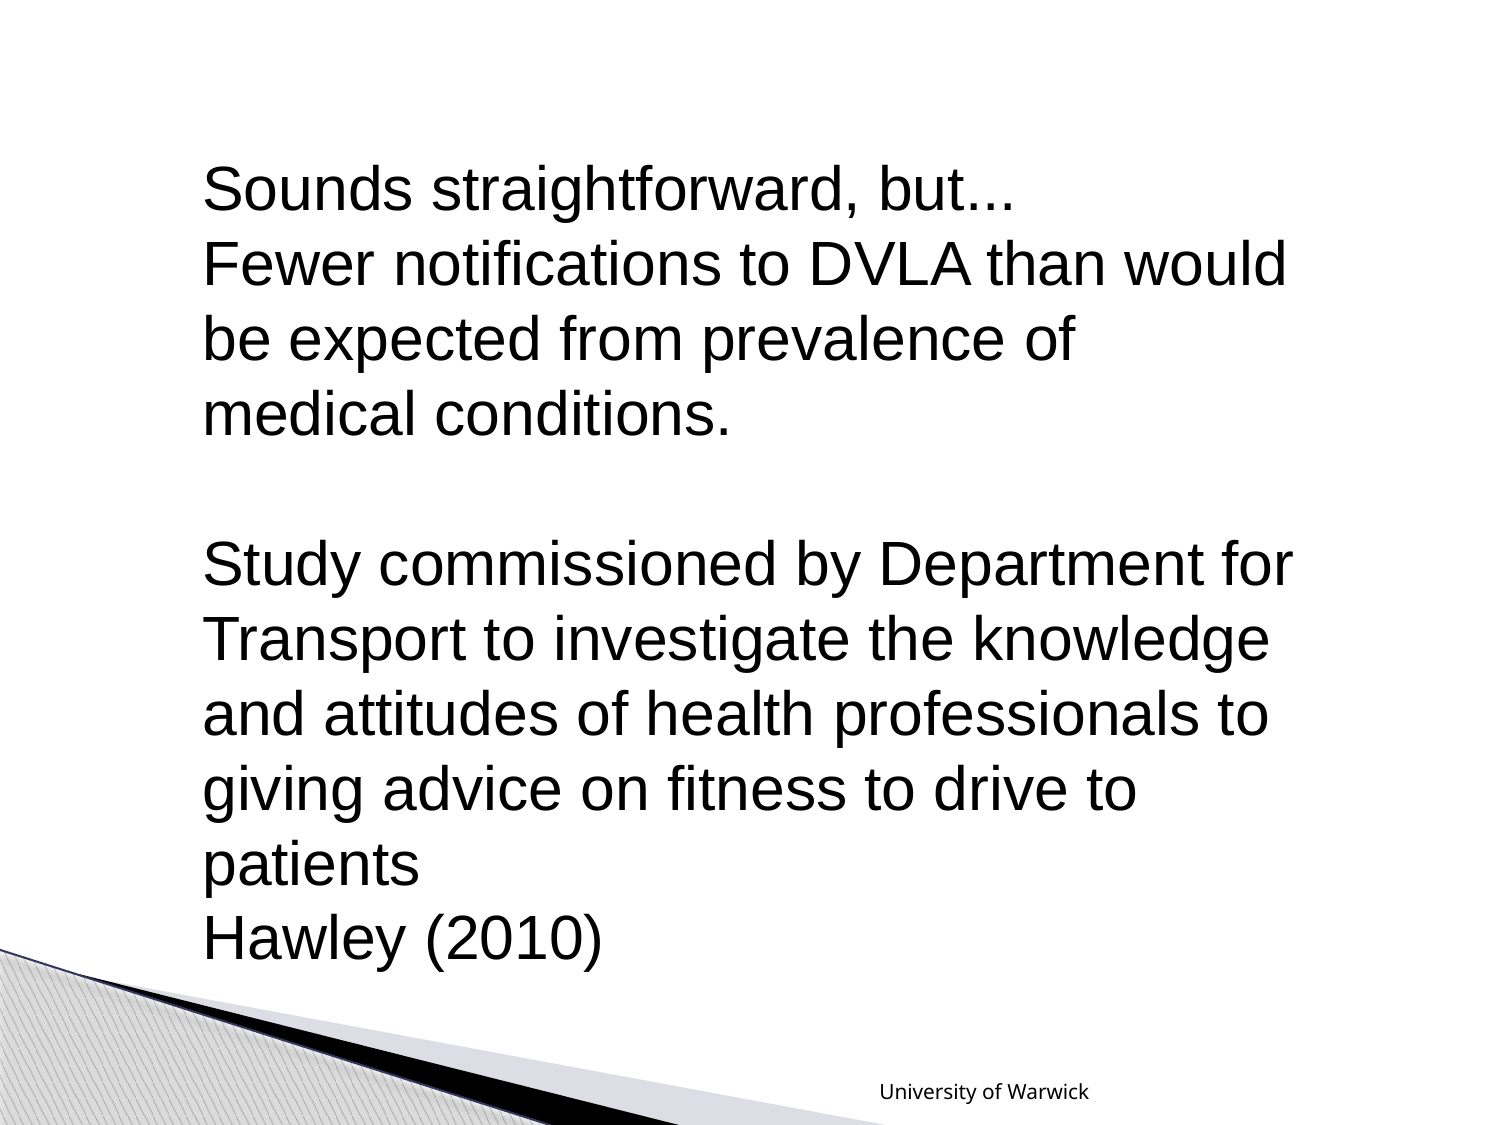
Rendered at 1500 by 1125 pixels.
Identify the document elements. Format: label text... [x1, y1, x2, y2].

text_box Sounds straightforward, but... Fewer notifications to DVLA than would be expected from prevalence of medical conditions. Study commissioned by Department for Transport to investigate the knowledge and attitudes of health professionals to giving advice on fitness to drive to patients Hawley (2010) [187, 140, 1313, 980]
footer University of Warwick [718, 1051, 1105, 1112]
